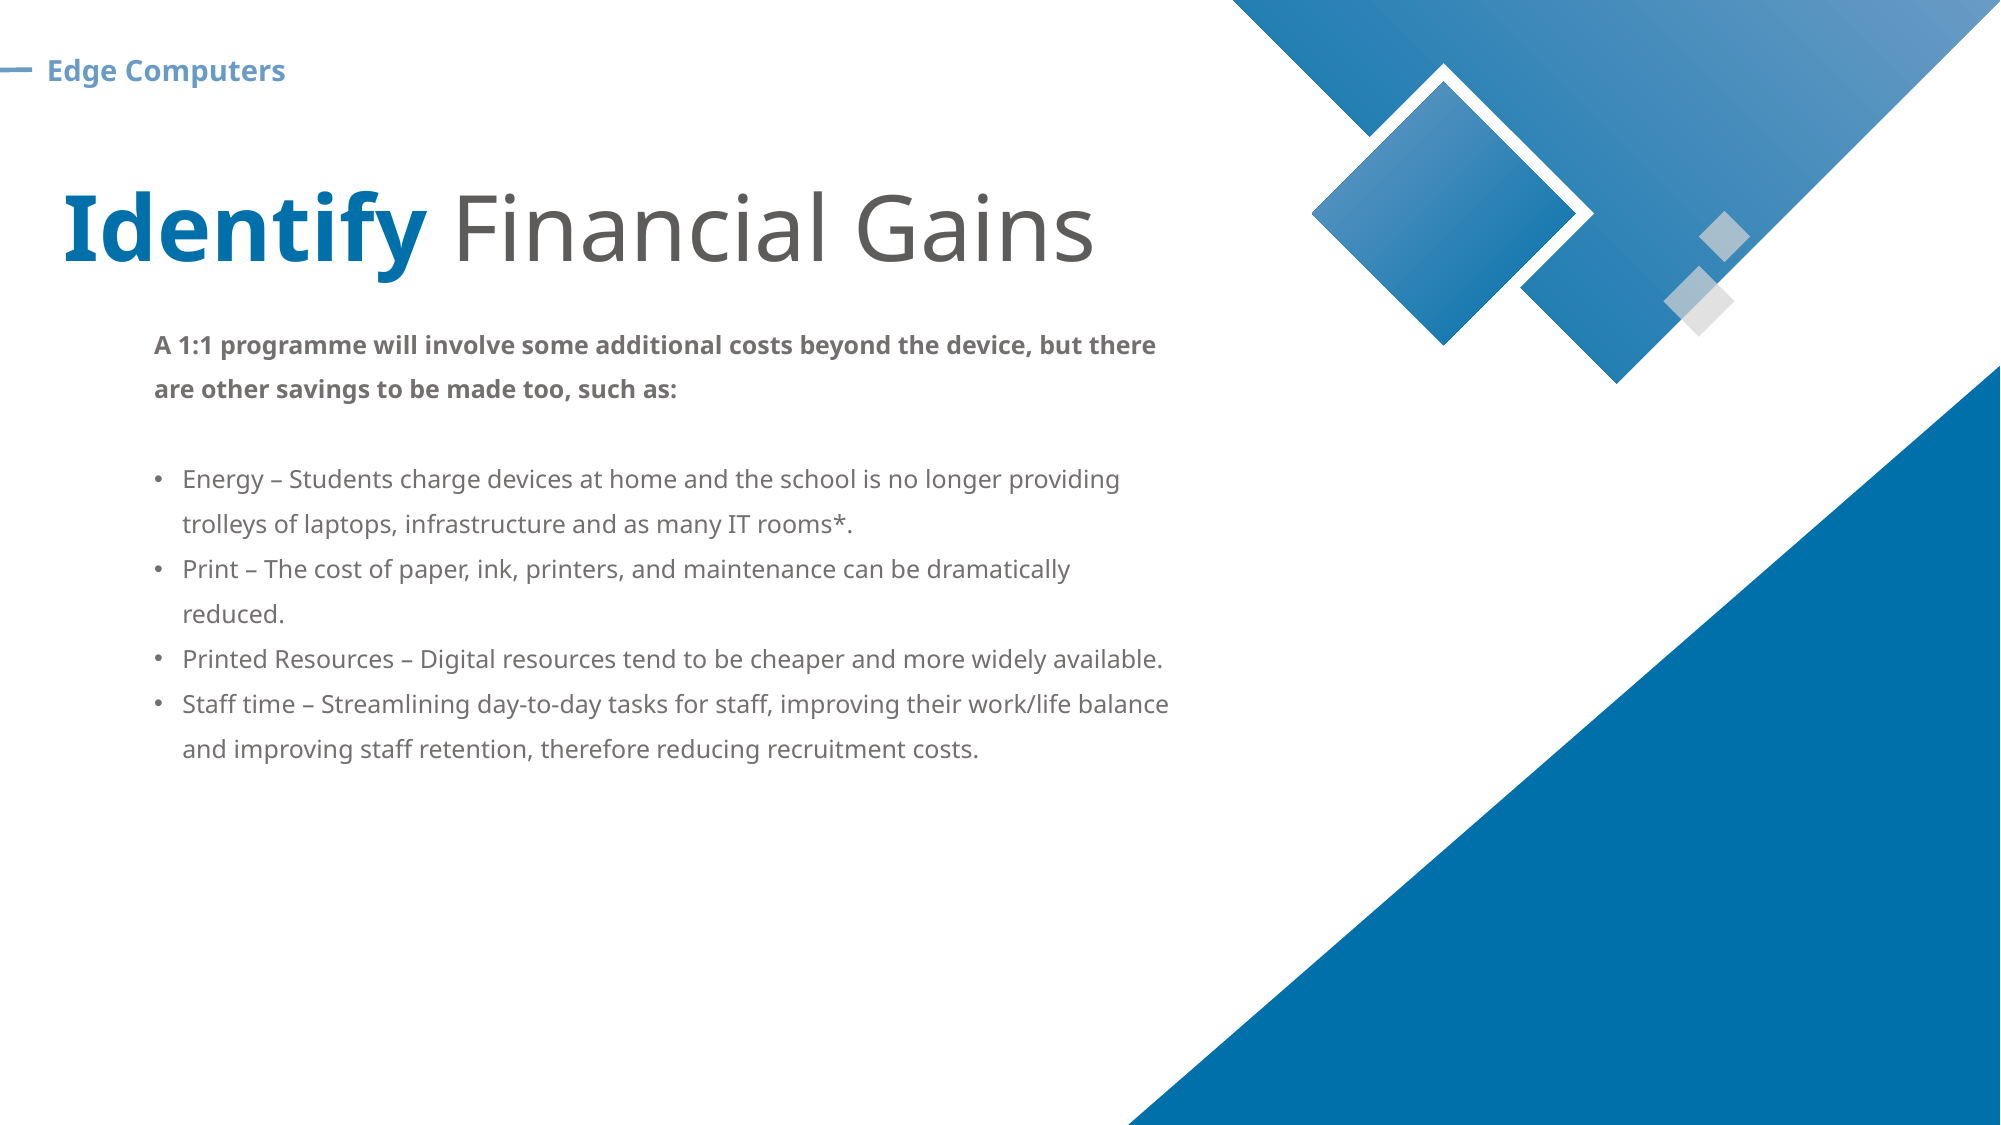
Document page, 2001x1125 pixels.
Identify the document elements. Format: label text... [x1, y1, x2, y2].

text_box [1293, 63, 1595, 364]
text_box [1128, 365, 2000, 1125]
text_box [1663, 265, 1735, 337]
text_box [1312, 81, 1576, 346]
text_box Identify Financial Gains [48, 162, 1112, 287]
text_box [1233, 0, 2000, 384]
text_box [1698, 210, 1751, 263]
text_box A 1:1 programme will involve some additional costs beyond the device, but there are other savings to be made too, such as: Energy – Students charge devices at home and the school is no longer providing trolleys of laptops, infrastructure and as many IT rooms*. Print – The cost of paper, ink, printers, and maintenance can be dramatically reduced. Printed Resources – Digital resources tend to be cheaper and more widely available. Staff time – Streamlining day-to-day tasks for staff, improving their work/life balance and improving staff retention, therefore reducing recruitment costs. [139, 306, 1189, 771]
text_box Edge Computers [32, 44, 301, 95]
